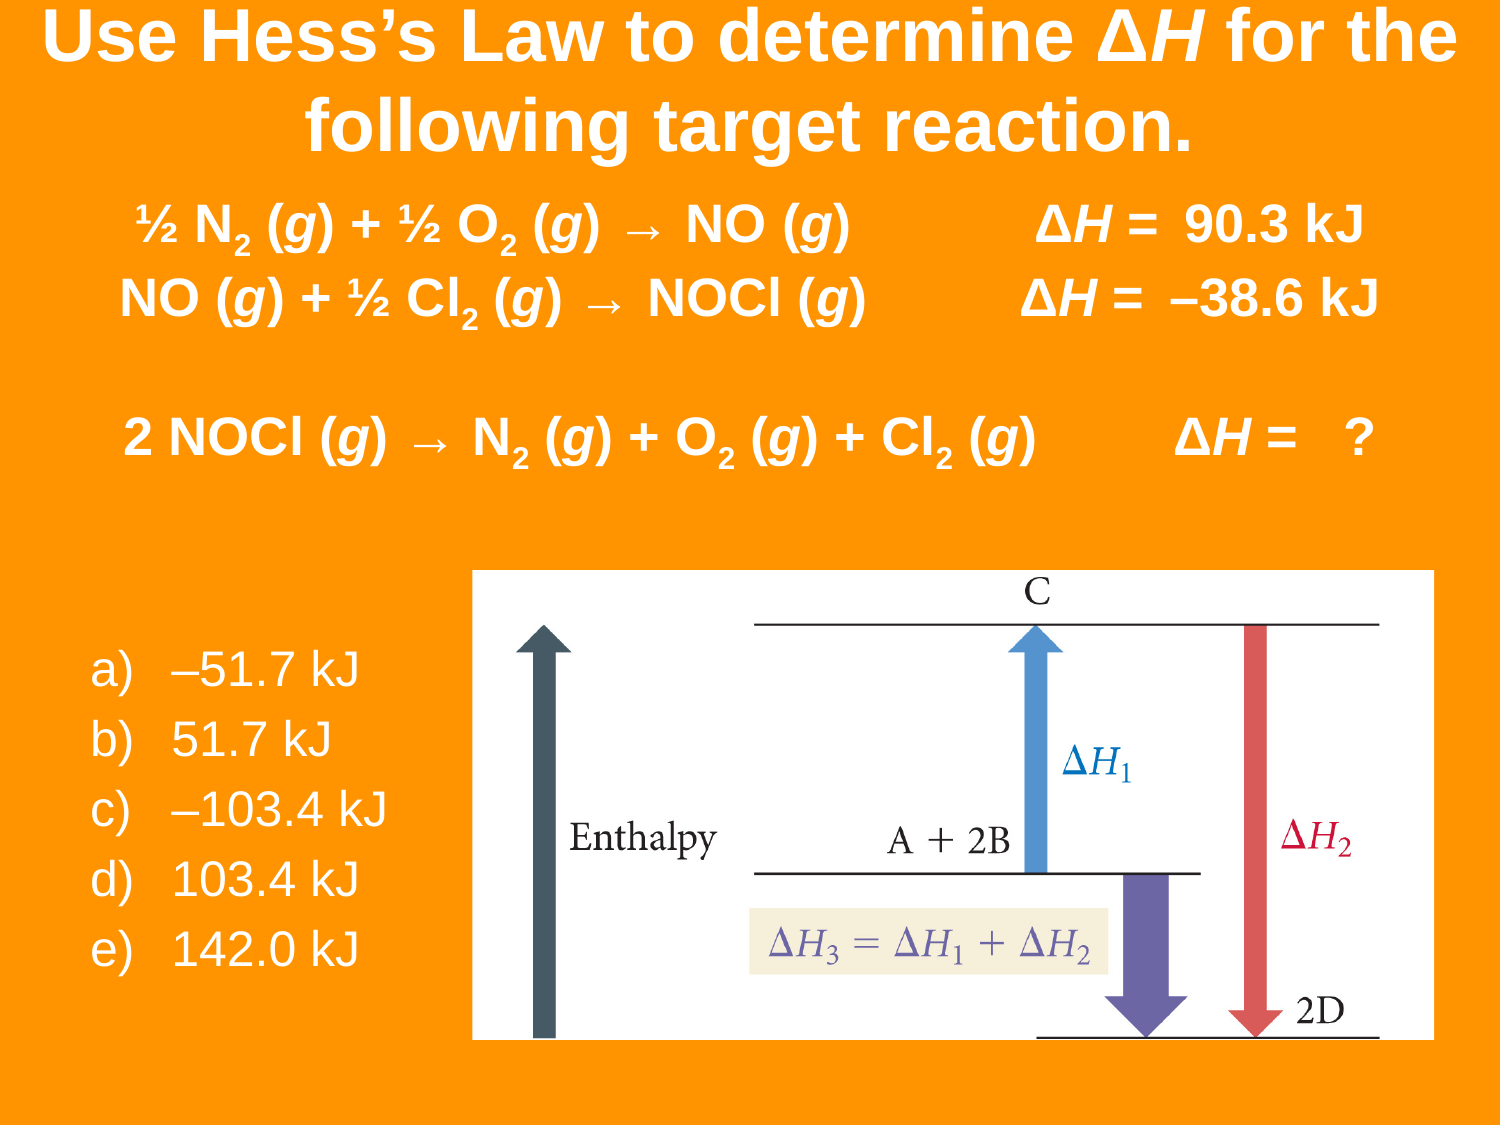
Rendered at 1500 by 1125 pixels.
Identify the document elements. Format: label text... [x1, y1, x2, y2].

picture [472, 569, 1435, 1040]
title Use Hess’s Law to determine ΔH for the following target reaction. ½ N2 (g) + ½ O2 (g) → NO (g) ΔH = 90.3 kJ NO (g) + ½ Cl2 (g) → NOCl (g) ΔH = –38.6 kJ 2 NOCl (g) → N2 (g) + O2 (g) + Cl2 (g) ΔH = ? [0, 0, 1500, 463]
text_box –51.7 kJ 51.7 kJ –103.4 kJ 103.4 kJ 142.0 kJ [75, 628, 1426, 1118]
